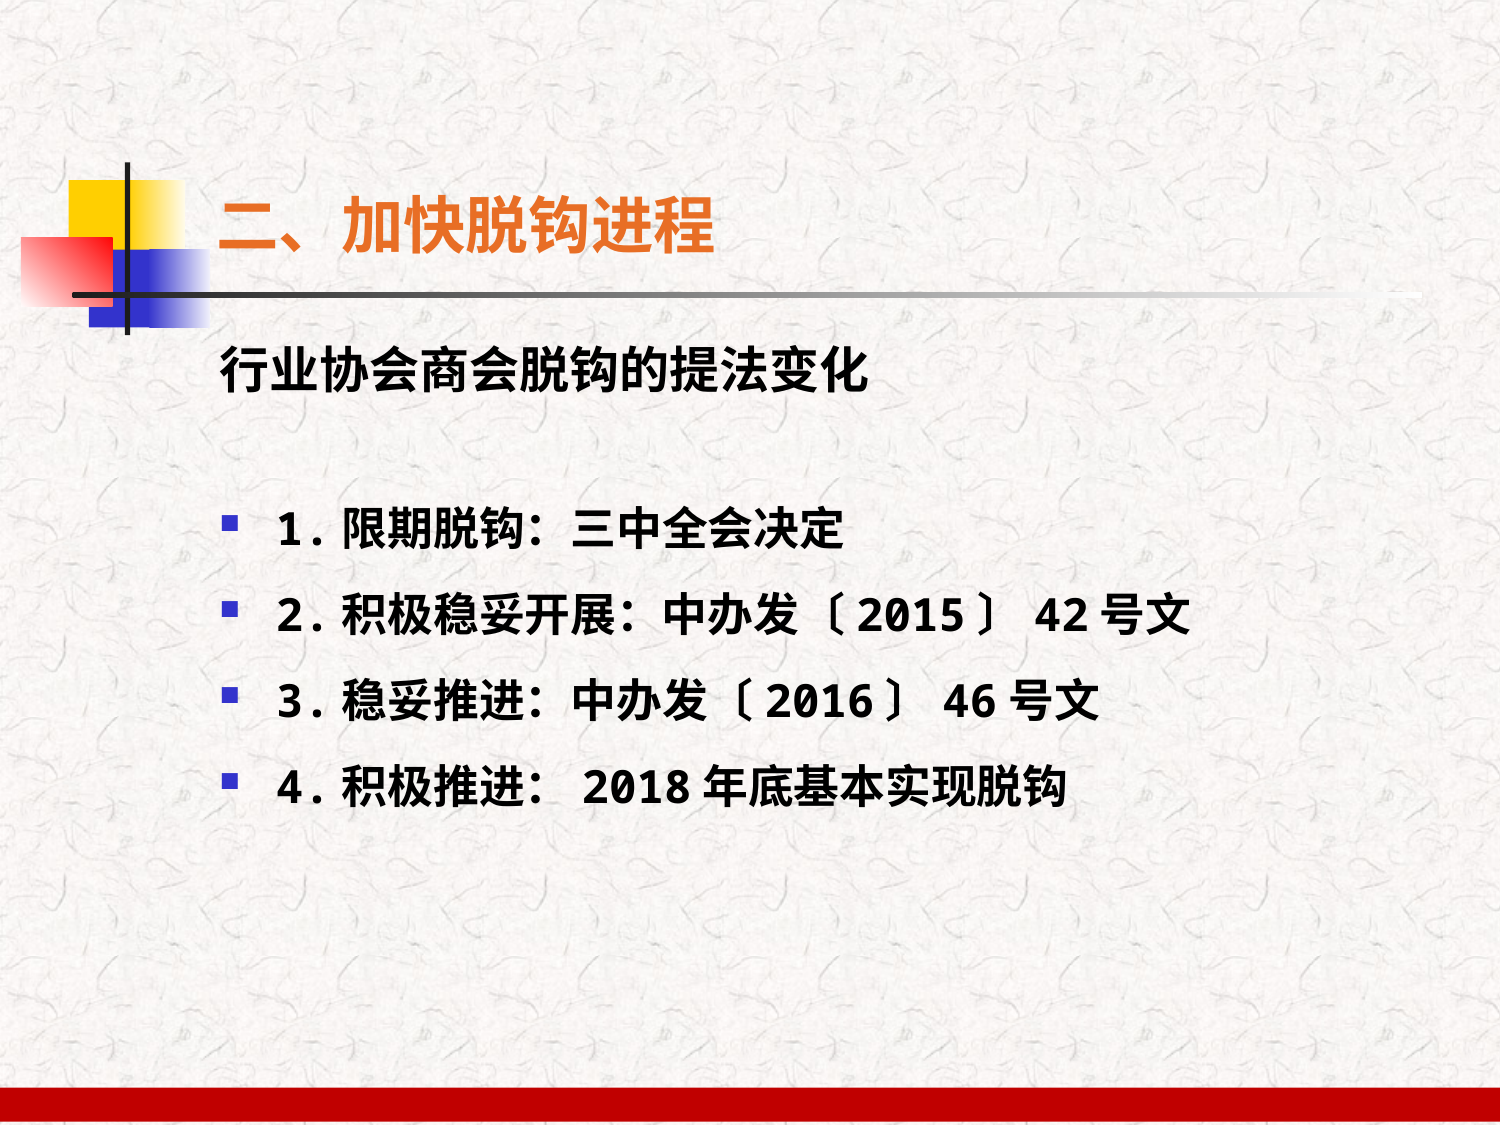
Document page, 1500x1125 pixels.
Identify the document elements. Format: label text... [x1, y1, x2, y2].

picture [0, 0, 1500, 1086]
list 行业协会商会脱钩的提法变化 1.限期脱钩：三中全会决定 2.积极稳妥开展：中办发〔2015〕42号文 3.稳妥推进：中办发〔2016〕46号文 4.积极推进：2018年底基本实现脱钩 [204, 330, 1481, 1057]
text_box [0, 1086, 1500, 1123]
title 二、加快脱钩进程 [201, 151, 1480, 269]
